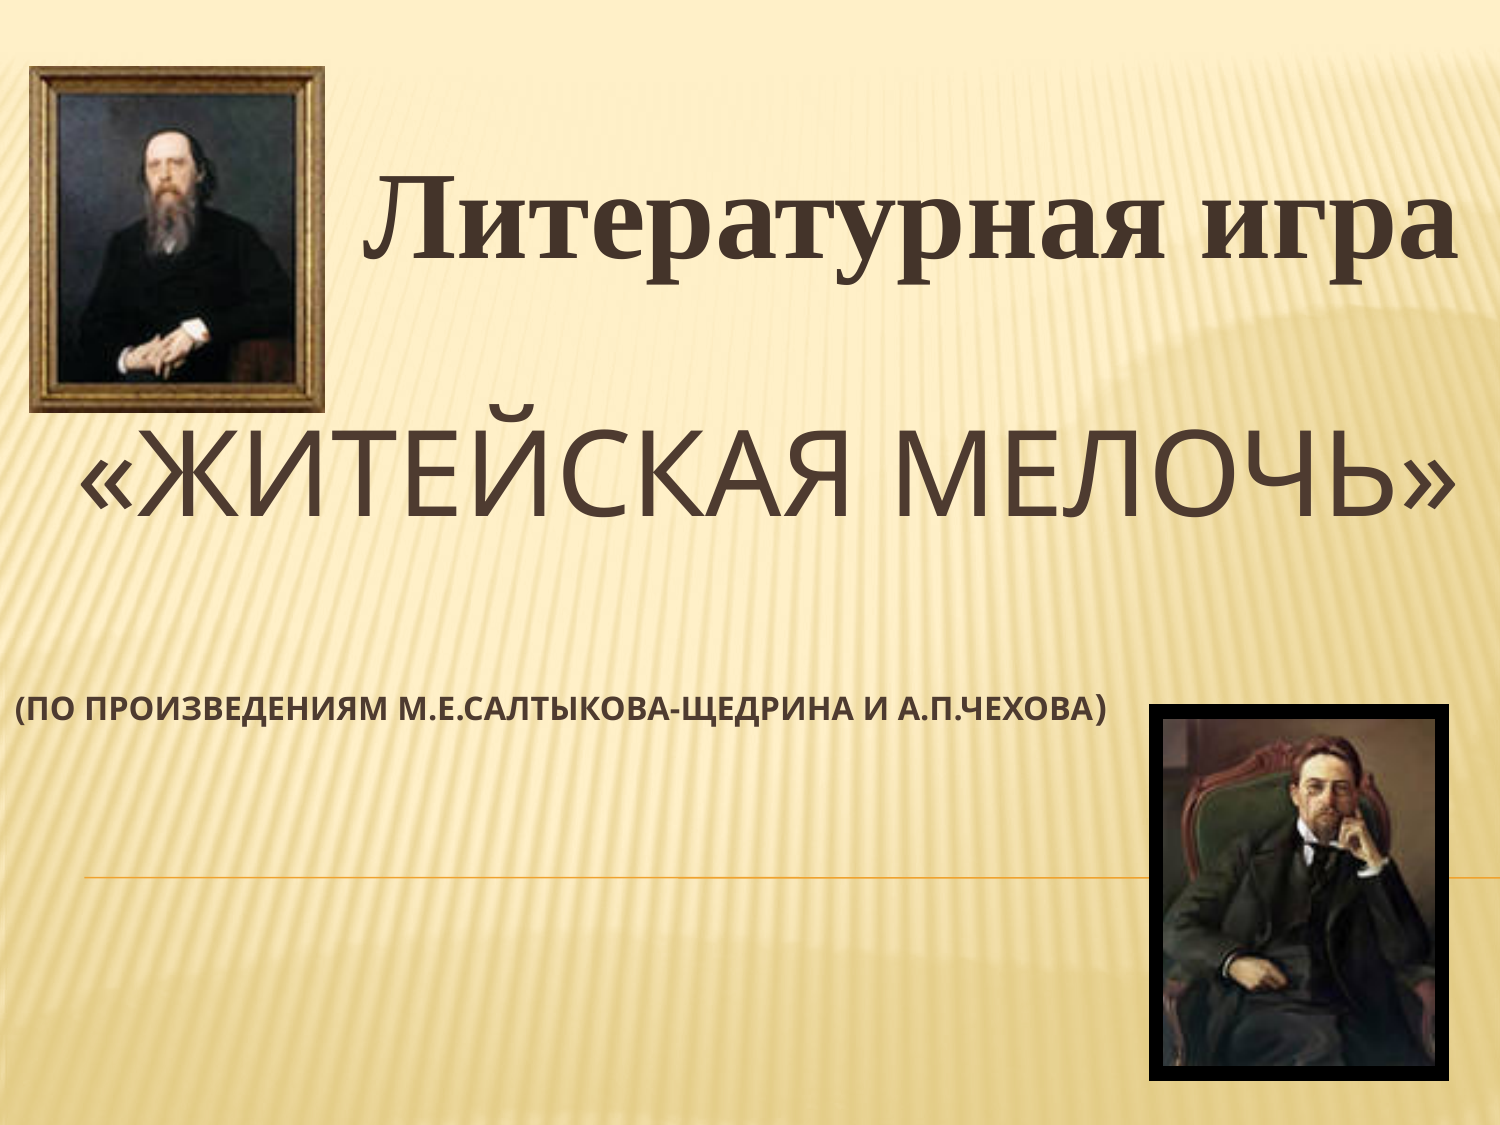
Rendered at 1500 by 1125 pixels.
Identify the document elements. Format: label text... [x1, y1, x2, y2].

subtitle Литературная игра [326, 66, 1500, 292]
picture [29, 65, 326, 413]
picture [1163, 718, 1435, 1067]
title «Житейская мелочь» (по произведениям М.Е.Салтыкова-Щедрина и А.П.Чехова) [0, 246, 1500, 856]
